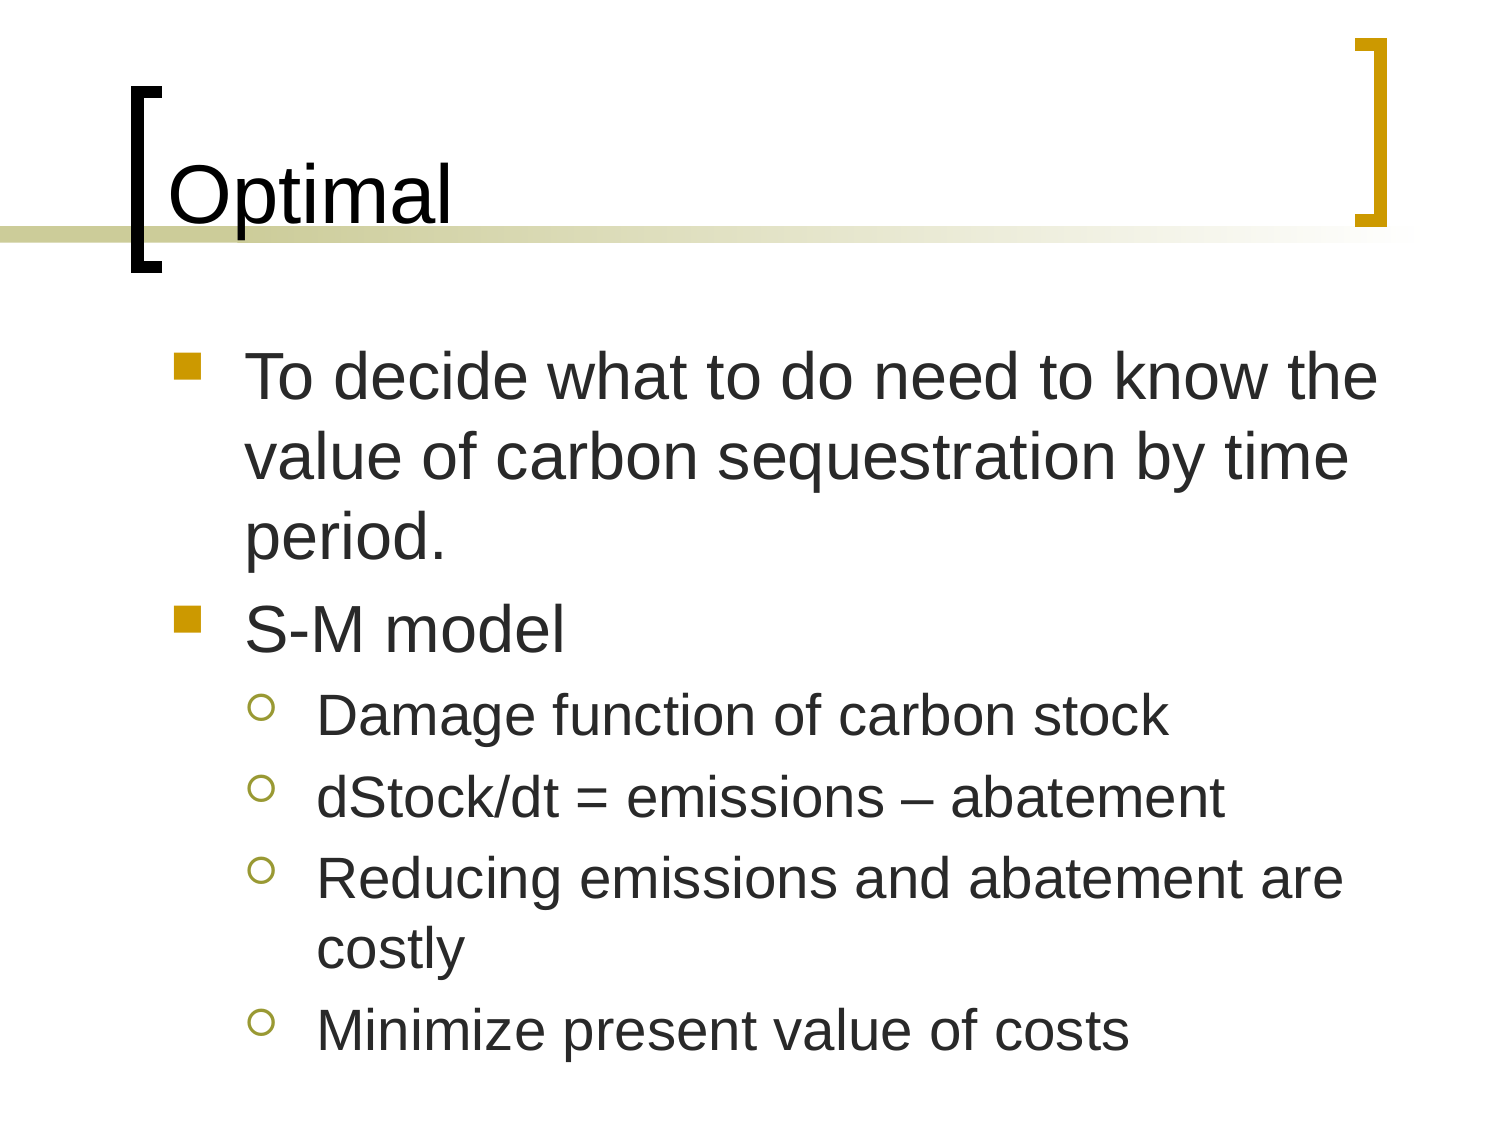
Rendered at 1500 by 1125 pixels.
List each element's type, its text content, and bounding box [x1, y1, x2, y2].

title Optimal [152, 15, 1328, 248]
list To decide what to do need to know the value of carbon sequestration by time period. S-M model Damage function of carbon stock dStock/dt = emissions – abatement Reducing emissions and abatement are costly Minimize present value of costs [155, 324, 1413, 1001]
